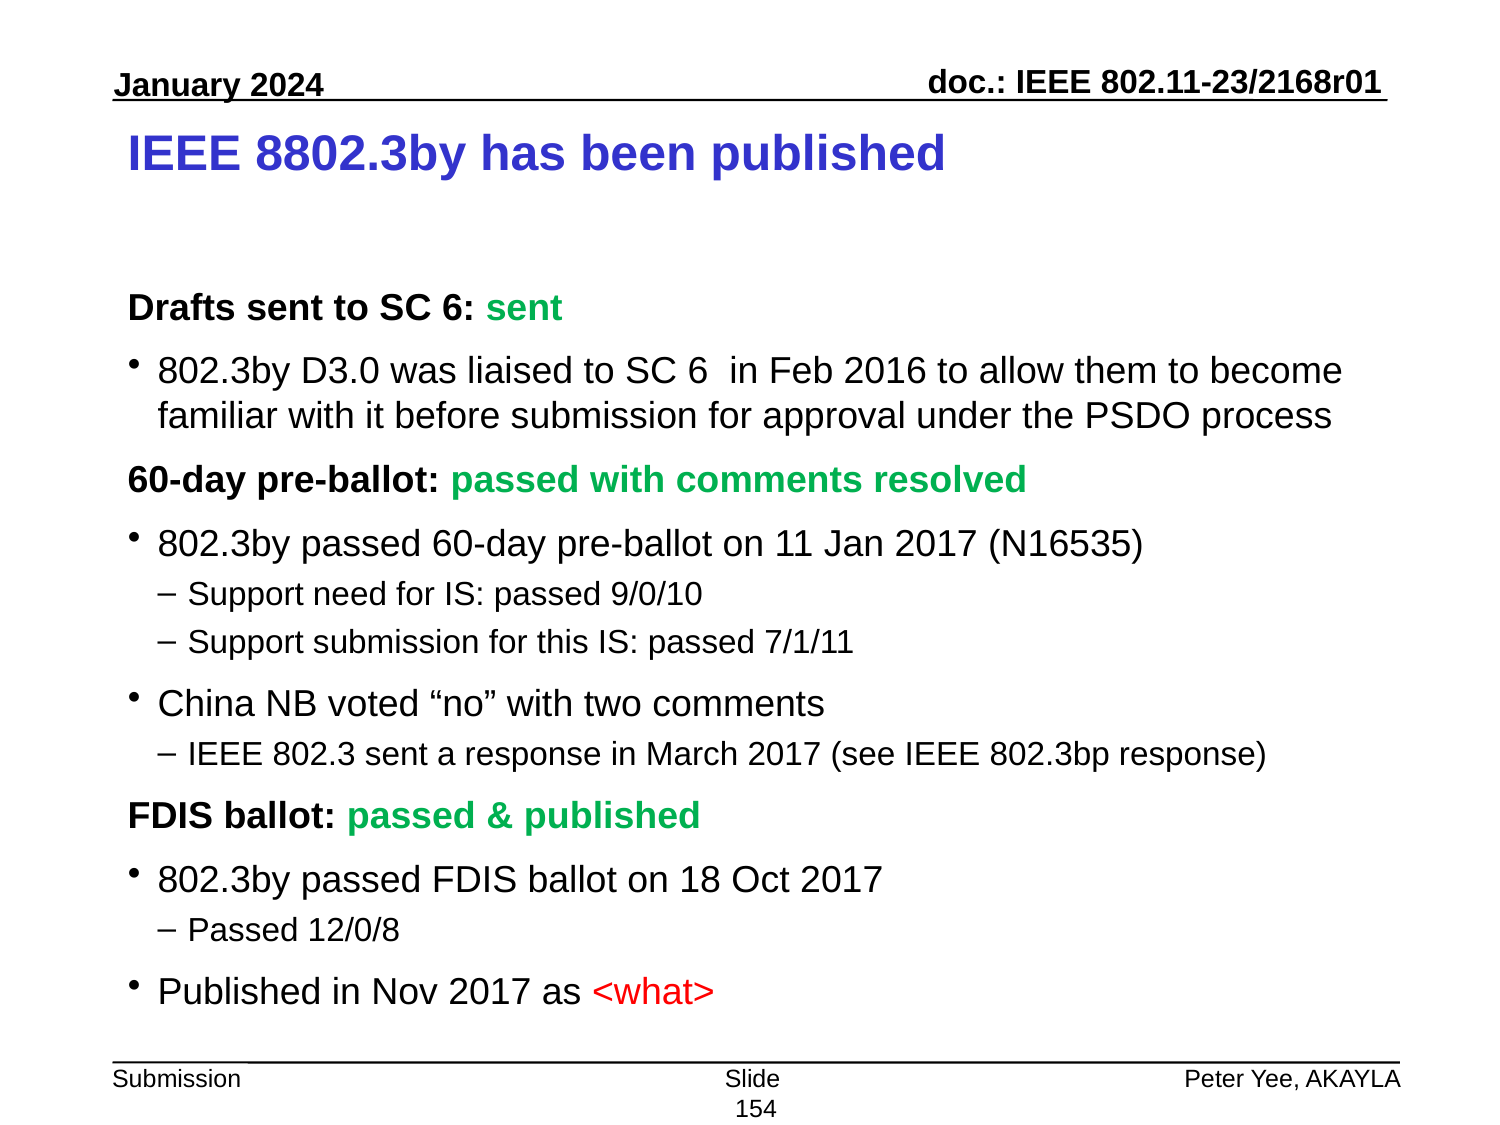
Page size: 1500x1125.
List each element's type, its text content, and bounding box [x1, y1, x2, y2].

list Drafts sent to SC 6: sent 802.3by D3.0 was liaised to SC 6 in Feb 2016 to allow them to become familiar with it before submission for approval under the PSDO process 60-day pre-ballot: passed with comments resolved 802.3by passed 60-day pre-ballot on 11 Jan 2017 (N16535) Support need for IS: passed 9/0/10 Support submission for this IS: passed 7/1/11 China NB voted “no” with two comments IEEE 802.3 sent a response in March 2017 (see IEEE 802.3bp response) FDIS ballot: passed & published 802.3by passed FDIS ballot on 18 Oct 2017 Passed 12/0/8 Published in Nov 2017 as <what> [112, 275, 1388, 950]
slide_number Slide 154 [709, 1061, 803, 1093]
footer Peter Yee, AKAYLA [1183, 1061, 1402, 1093]
title IEEE 8802.3by has been published [112, 112, 1388, 275]
